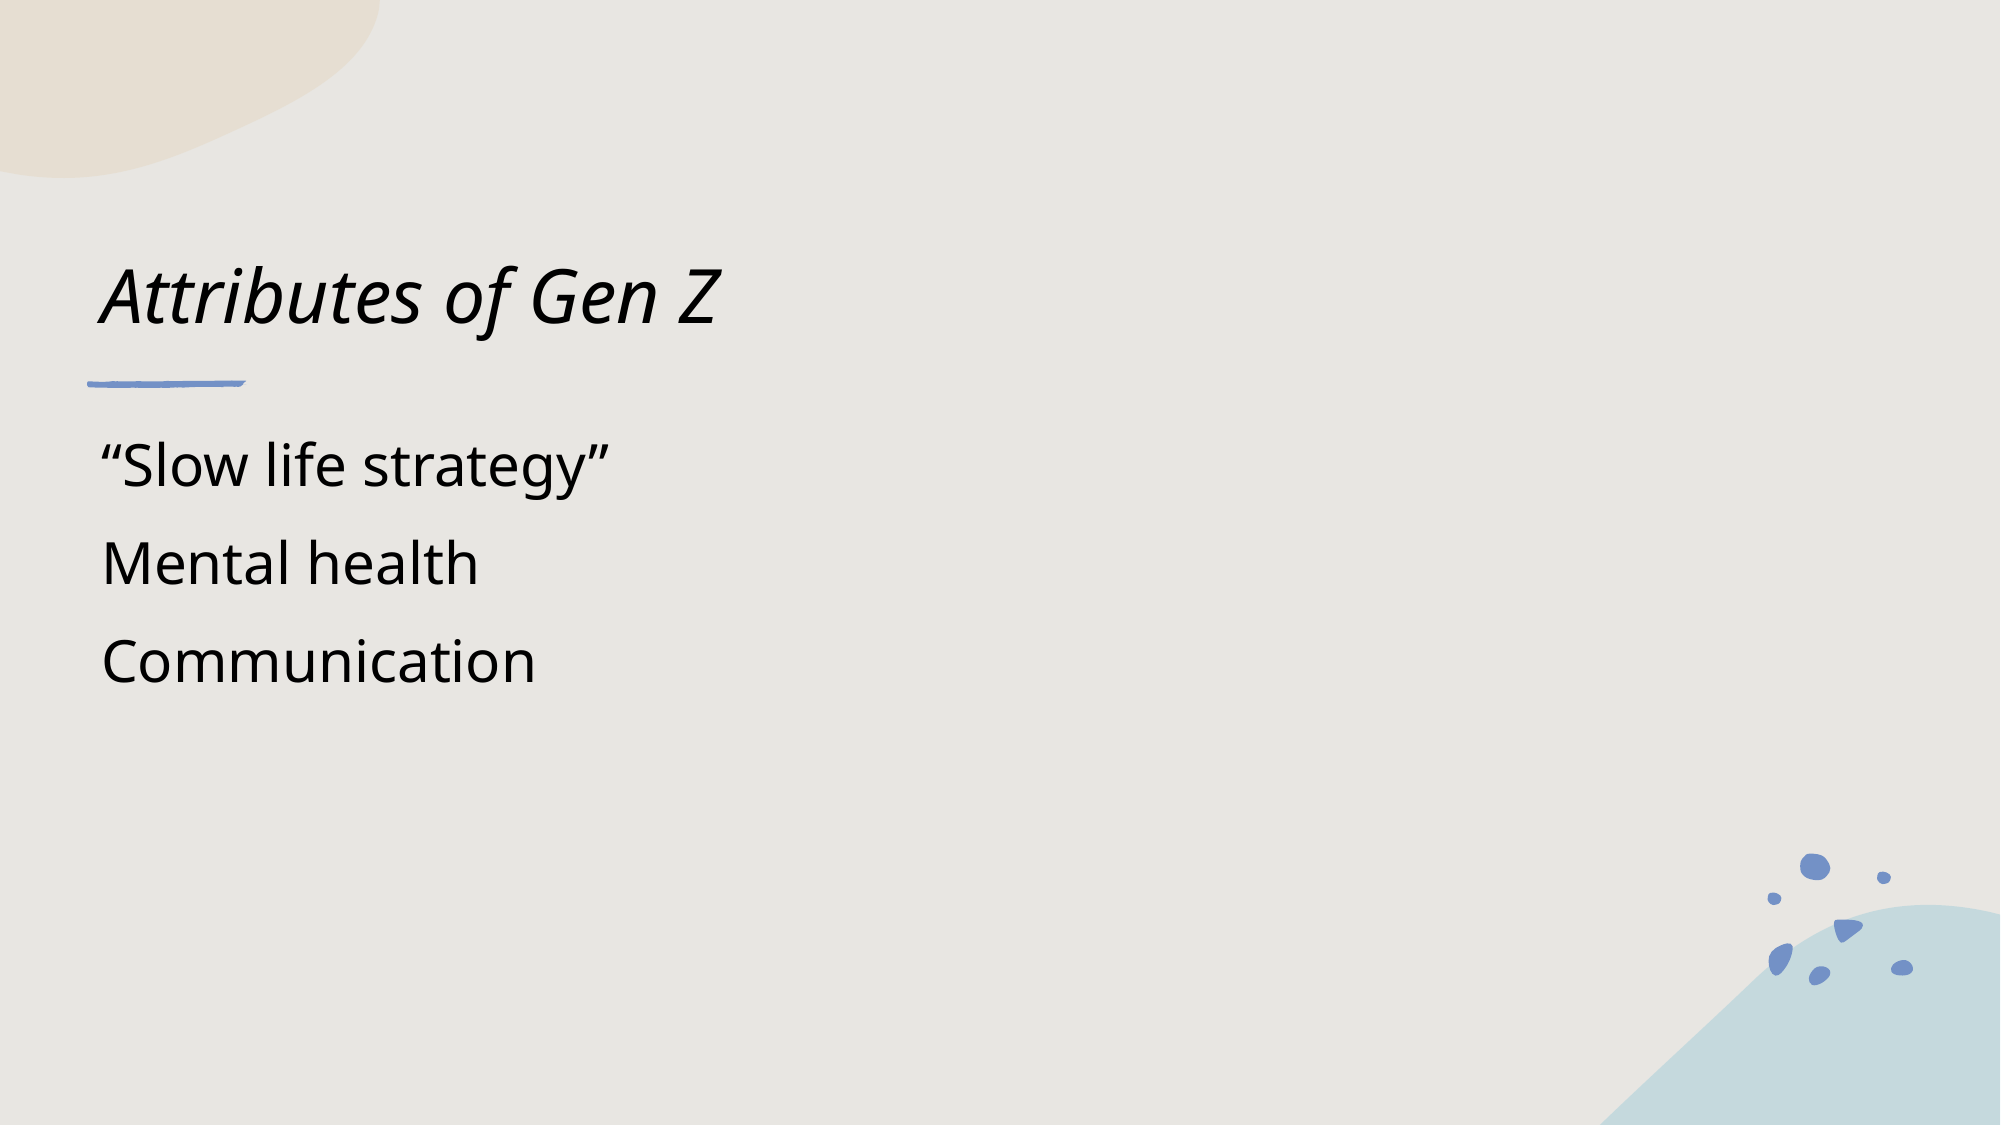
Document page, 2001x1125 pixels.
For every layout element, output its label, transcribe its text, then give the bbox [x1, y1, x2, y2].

list “Slow life strategy” Mental health Communication [86, 413, 849, 1014]
title Attributes of Gen Z [86, 129, 1740, 347]
